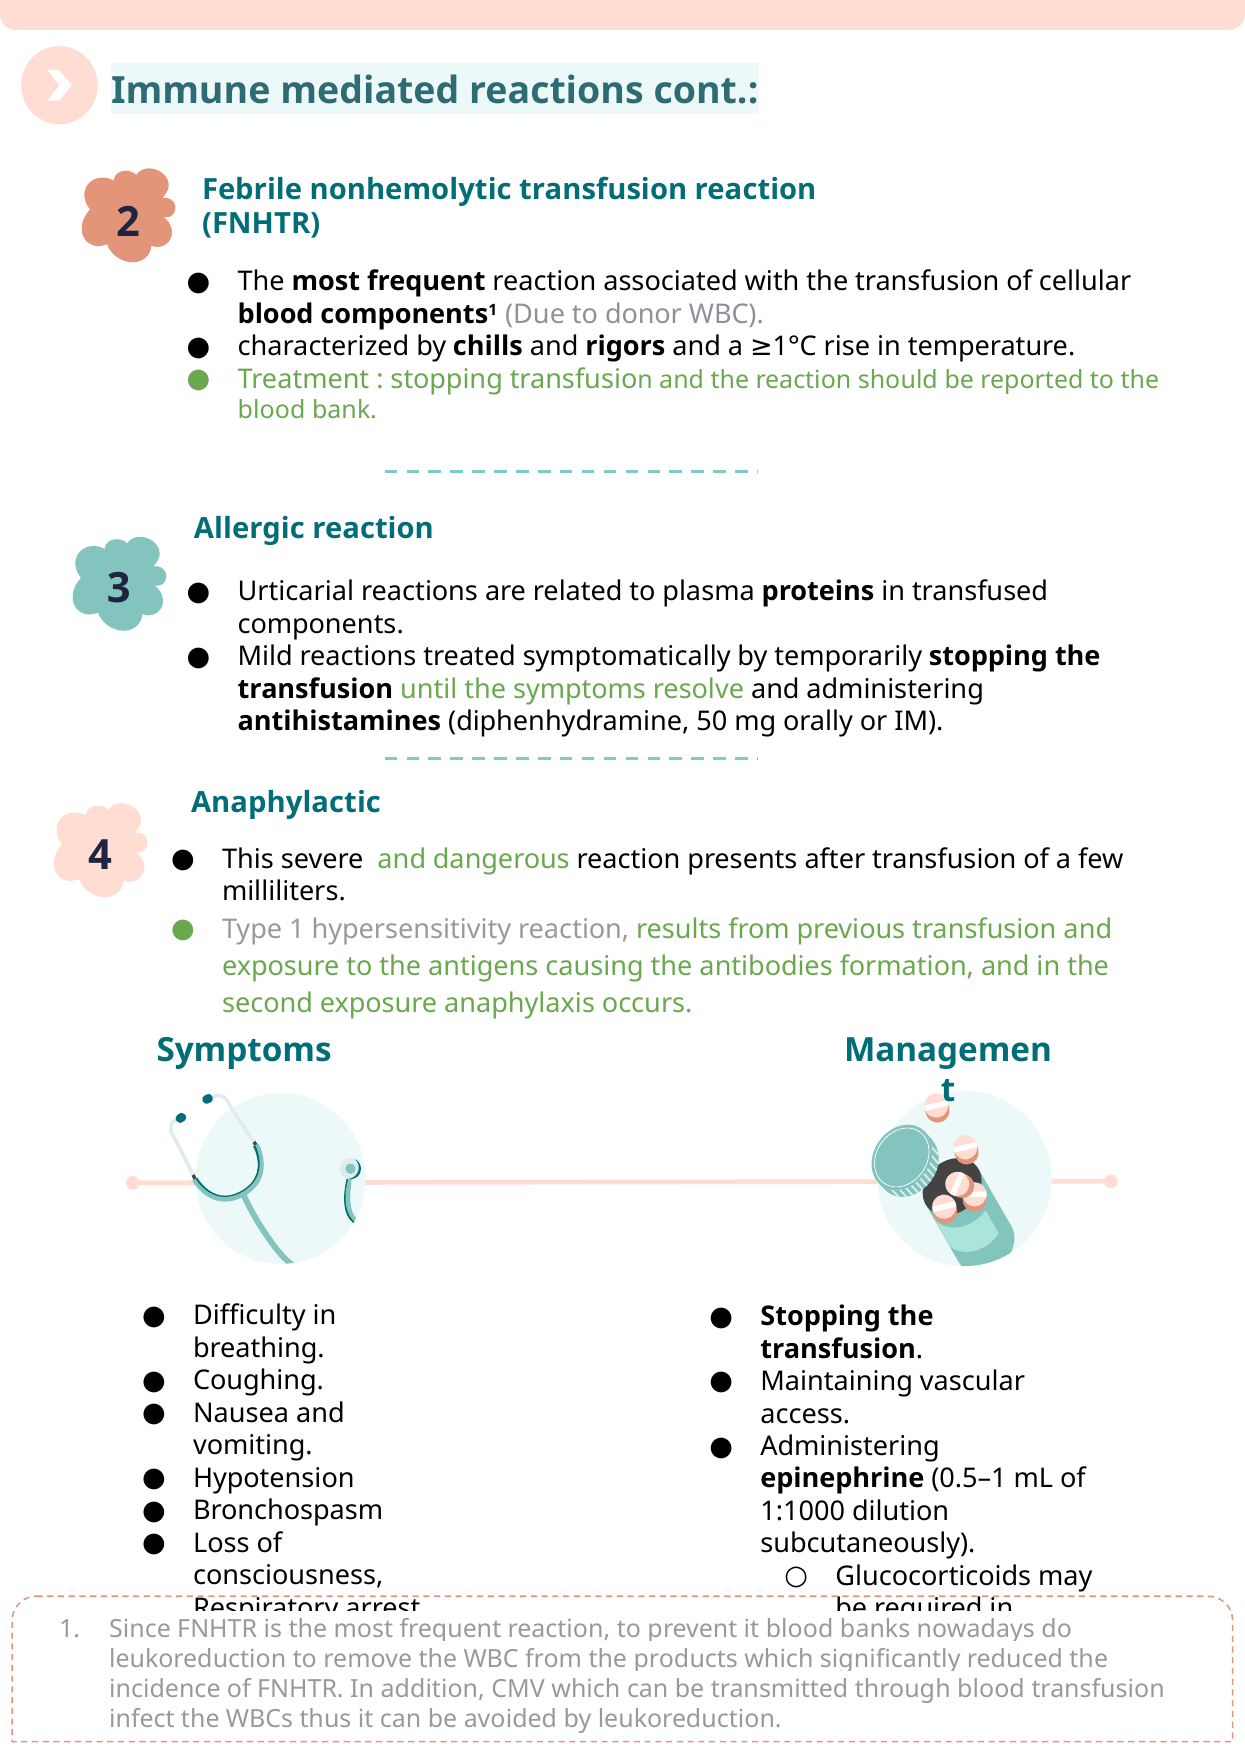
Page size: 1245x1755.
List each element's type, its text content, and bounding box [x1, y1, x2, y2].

text_box Allergic reaction [178, 493, 582, 558]
text_box [113, 254, 147, 263]
text_box [105, 536, 157, 545]
text_box 3 [80, 545, 158, 620]
text_box [75, 551, 80, 577]
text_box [166, 1092, 366, 1265]
text_box The most frequent reaction associated with the transfusion of cellular blood components1 (Due to donor WBC). characterized by chills and rigors and a ≥1°C rise in temperature. Treatment : stopping transfusion and the reaction should be reported to the blood bank. [147, 248, 1204, 454]
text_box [20, 45, 98, 125]
text_box [167, 220, 173, 244]
text_box This severe and dangerous reaction presents after transfusion of a few milliliters. Type 1 hypersensitivity reaction, results from previous transfusion and exposure to the antigens causing the antibodies formation, and in the second exposure anaphylaxis occurs. [132, 826, 1216, 1026]
text_box [0, 0, 1245, 30]
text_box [867, 1090, 1052, 1267]
text_box 4 [61, 813, 139, 888]
text_box [84, 183, 89, 209]
text_box Urticarial reactions are related to plasma proteins in transfused components. Mild reactions treated symptomatically by temporarily stopping the transfusion until the symptoms resolve and administering antihistamines (diphenhydramine, 50 mg orally or IM). [147, 558, 1180, 678]
text_box [72, 579, 80, 612]
text_box Since FNHTR is the most frequent reaction, to prevent it blood banks nowadays do leukoreduction to remove the WBC from the products which significantly reduced the incidence of FNHTR. In addition, CMV which can be transmitted through blood transfusion infect the WBCs thus it can be avoided by leukoreduction. [12, 1596, 1233, 1742]
text_box [53, 845, 61, 878]
text_box 2 [89, 179, 167, 254]
text_box [86, 803, 141, 826]
text_box Febrile nonhemolytic transfusion reaction (FNHTR) [187, 154, 902, 248]
text_box [81, 210, 89, 244]
text_box [167, 198, 176, 218]
text_box Symptoms [122, 1013, 366, 1074]
text_box Anaphylactic [176, 768, 1052, 826]
text_box Stopping the transfusion. Maintaining vascular access. Administering epinephrine (0.5–1 mL of 1:1000 dilution subcutaneously). Glucocorticoids may be required in severe cases [670, 1283, 1111, 1471]
text_box [56, 818, 61, 843]
text_box [102, 620, 141, 631]
text_box [84, 888, 122, 898]
text_box [114, 168, 169, 192]
text_box Immune mediated reactions cont.: [102, 50, 844, 129]
text_box Difficulty in breathing. Coughing. Nausea and vomiting. Hypotension Bronchospasm Loss of consciousness, Respiratory arrest Shock. [103, 1282, 471, 1596]
text_box Management [826, 1013, 1070, 1074]
